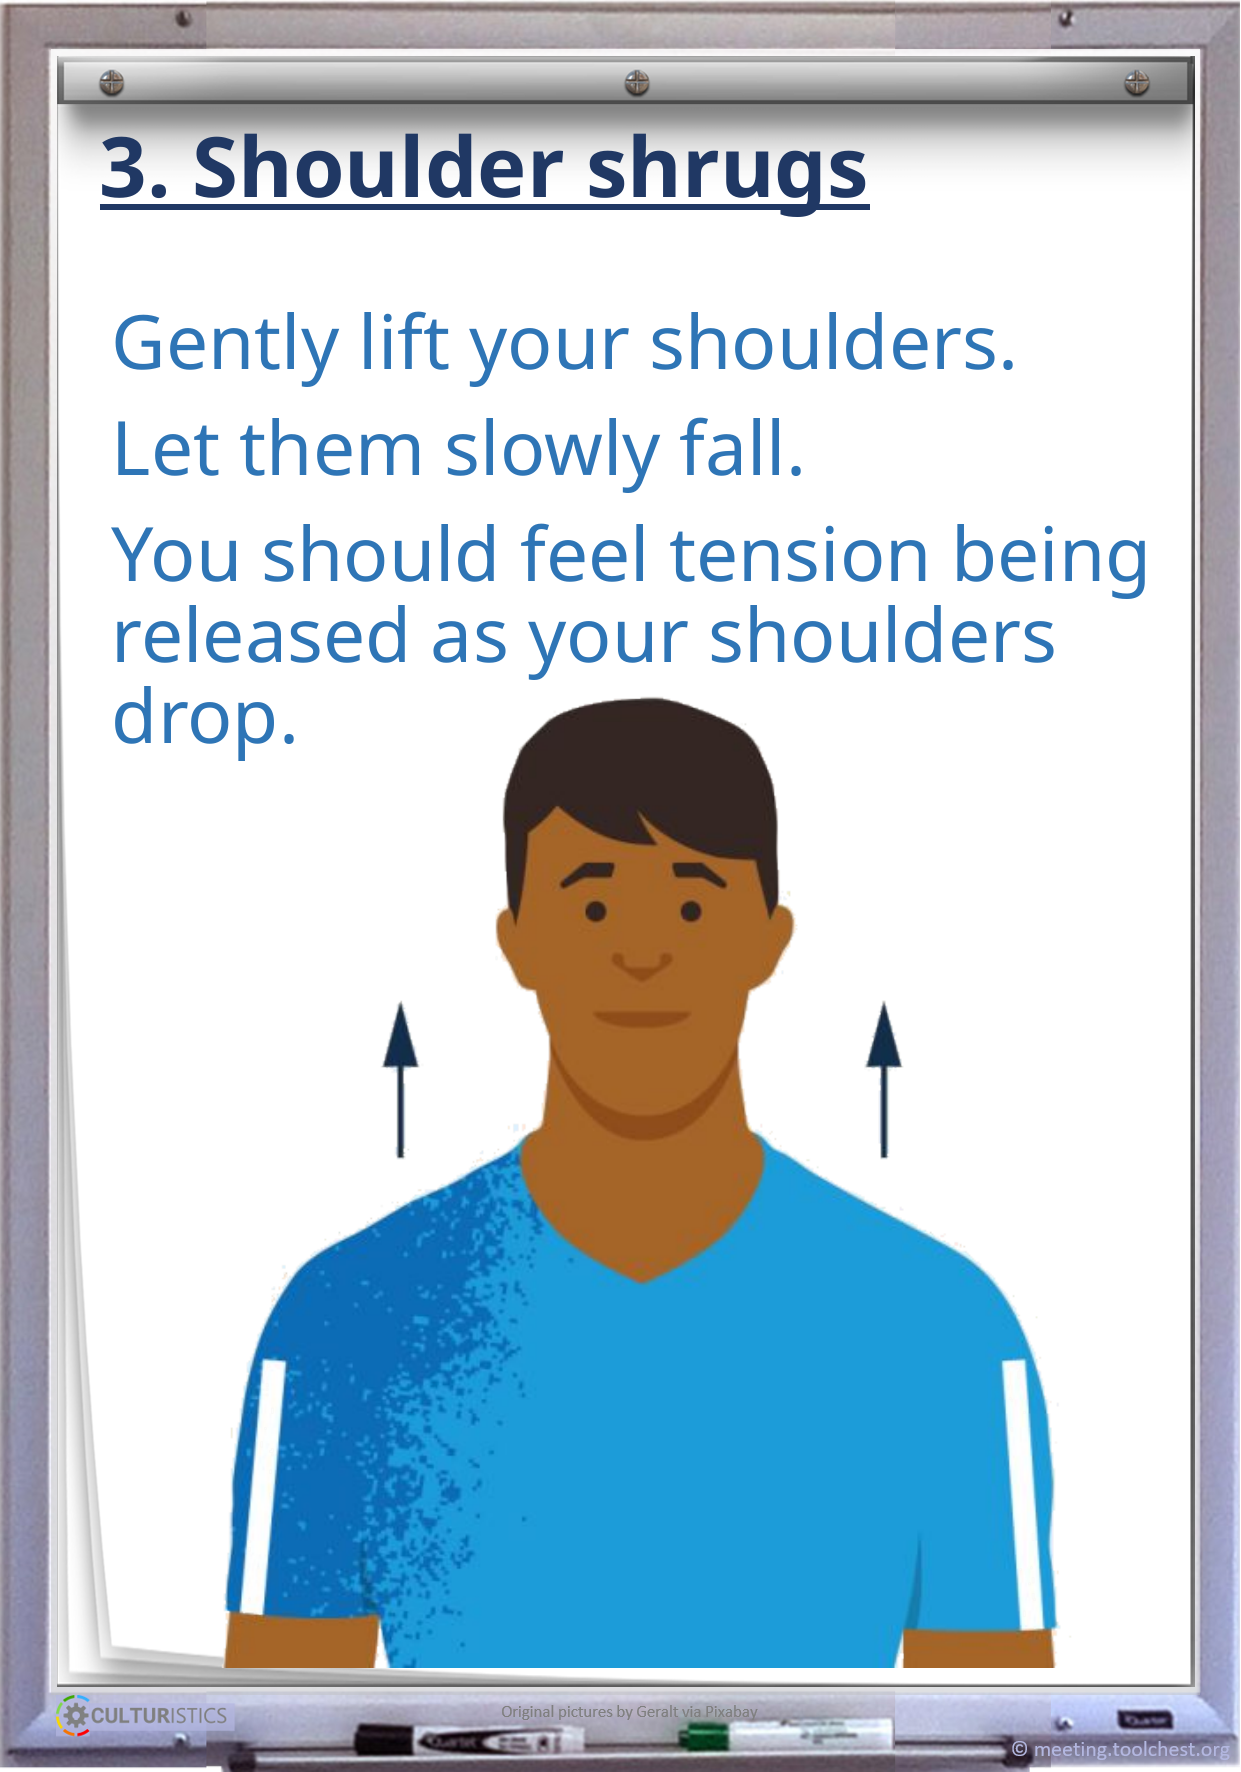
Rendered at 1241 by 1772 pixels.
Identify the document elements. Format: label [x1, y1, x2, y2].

picture [0, 0, 1241, 1772]
text_box [7, 7, 1231, 1761]
